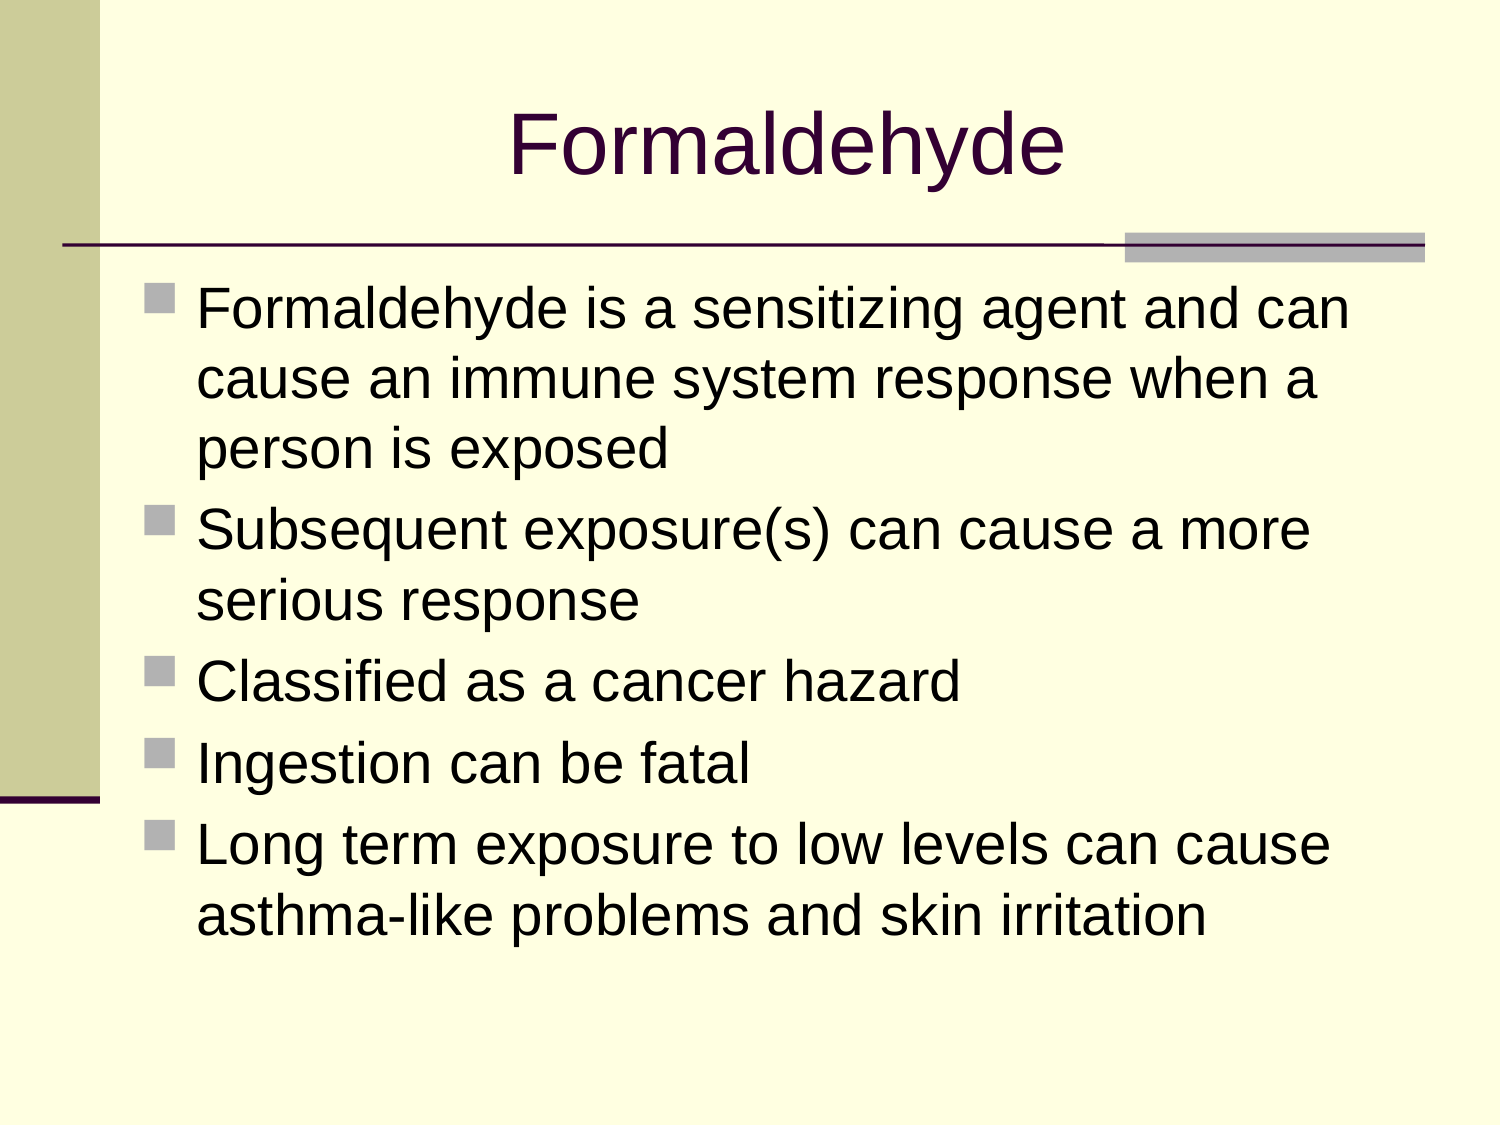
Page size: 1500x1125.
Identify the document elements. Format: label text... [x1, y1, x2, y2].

list Formaldehyde is a sensitizing agent and can cause an immune system response when a person is exposed Subsequent exposure(s) can cause a more serious response Classified as a cancer hazard Ingestion can be fatal Long term exposure to low levels can cause asthma-like problems and skin irritation [124, 262, 1401, 1006]
title Formaldehyde [149, 45, 1426, 234]
